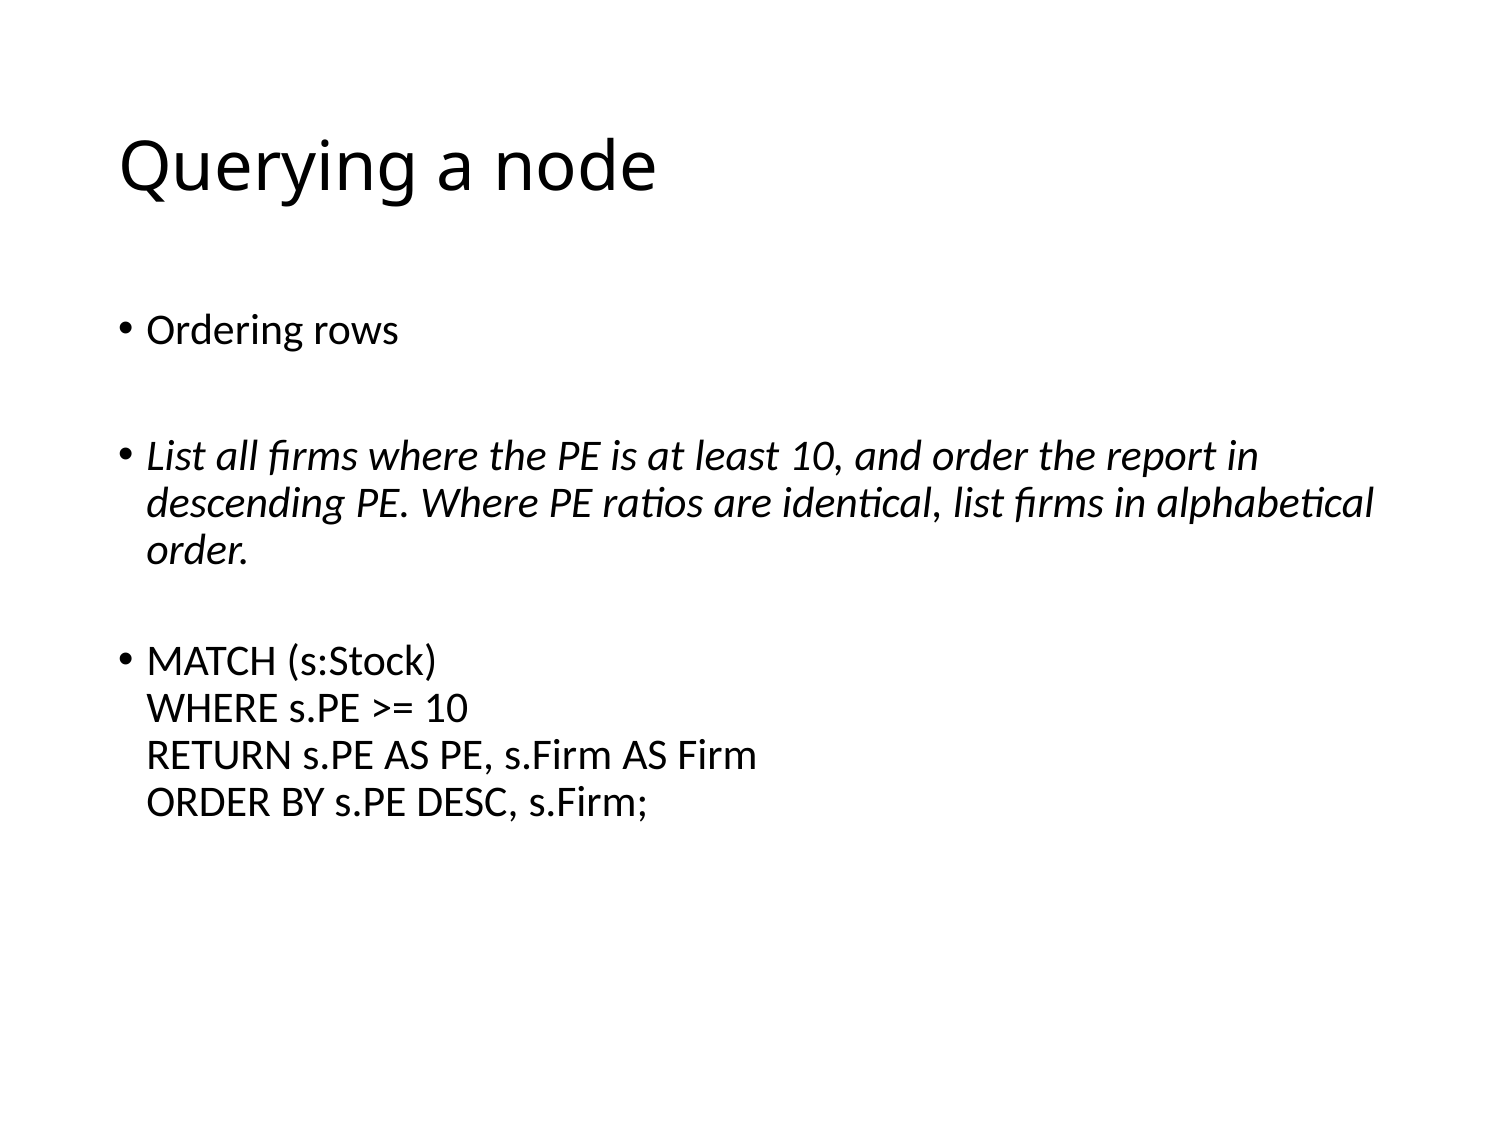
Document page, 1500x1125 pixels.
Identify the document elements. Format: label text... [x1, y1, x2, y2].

list Ordering rows List all firms where the PE is at least 10, and order the report in descending PE. Where PE ratios are identical, list firms in alphabetical order. MATCH (s:Stock) WHERE s.PE >= 10 RETURN s.PE AS PE, s.Firm AS Firm ORDER BY s.PE DESC, s.Firm; [103, 299, 1397, 1014]
title Querying a node [103, 59, 1397, 278]
